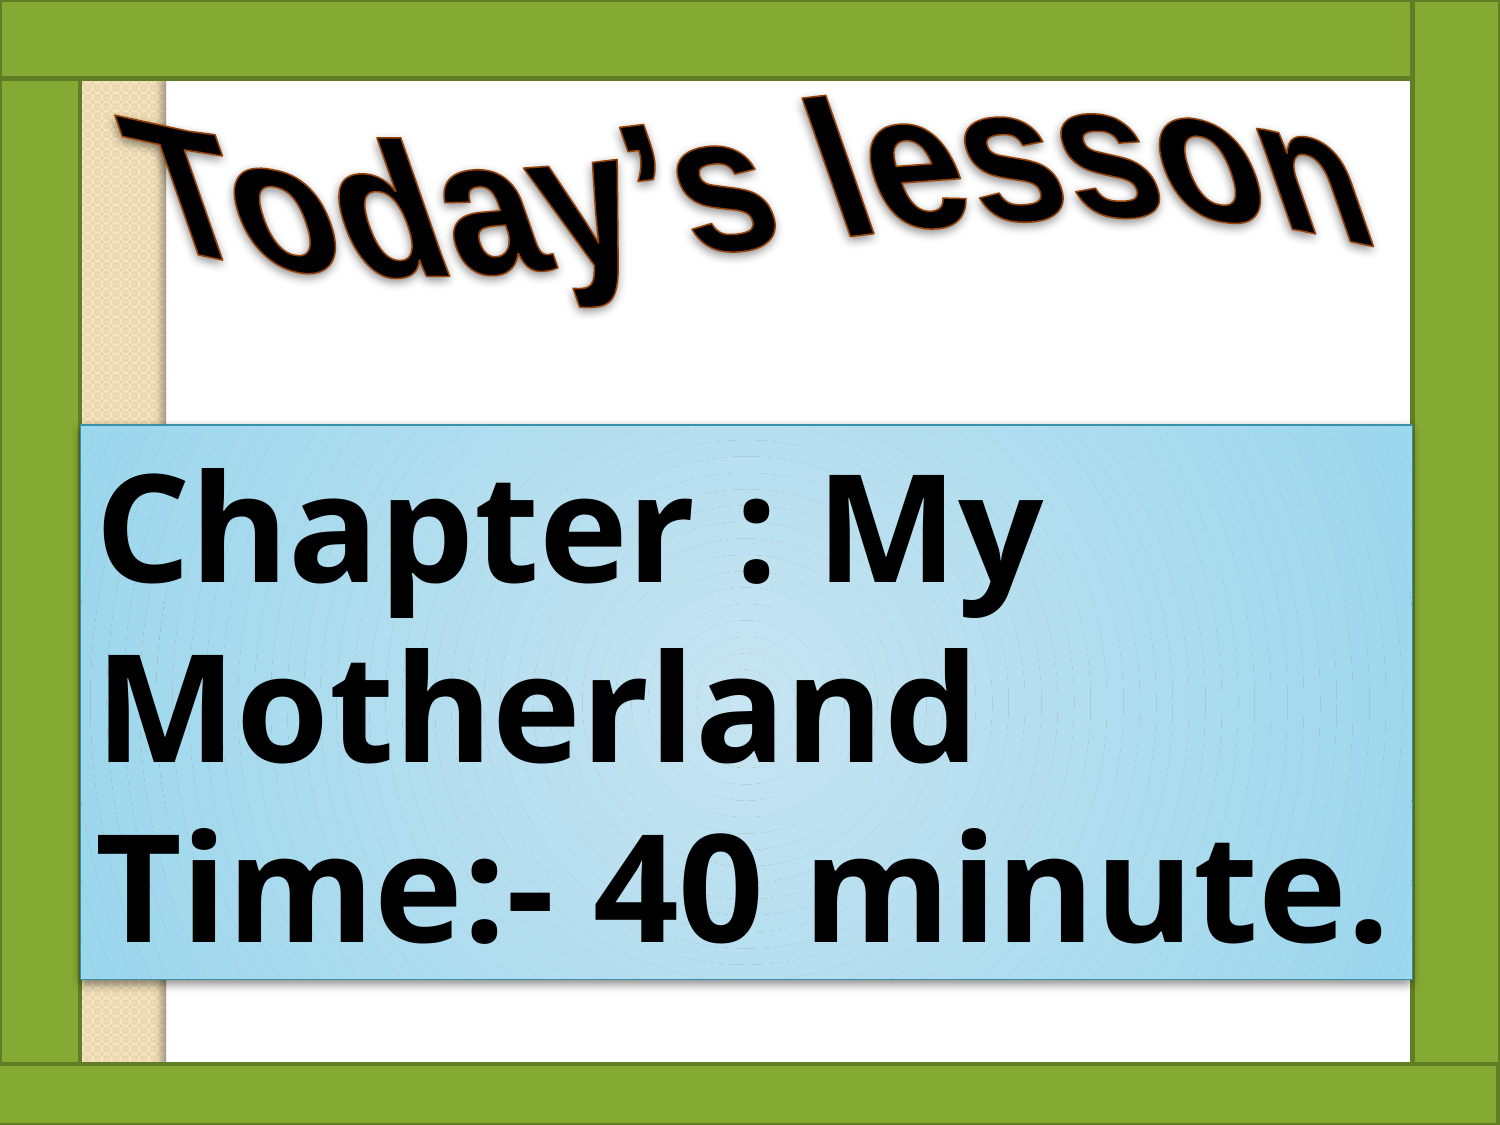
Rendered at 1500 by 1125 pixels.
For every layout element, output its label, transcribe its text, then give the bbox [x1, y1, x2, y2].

text_box Today’s lesson [1060, 113, 1161, 220]
text_box Today’s lesson [1255, 127, 1375, 248]
text_box [1410, 0, 1500, 1062]
text_box Today’s lesson [618, 123, 656, 183]
text_box [0, 81, 82, 1062]
text_box Chapter : My Motherland Time:- 40 minute. [80, 424, 1413, 980]
text_box Today’s lesson [801, 94, 875, 238]
text_box [0, 1062, 1500, 1125]
text_box [0, 0, 1410, 81]
text_box Today’s lesson [1158, 117, 1262, 225]
text_box Today’s lesson [869, 123, 967, 230]
text_box Today’s lesson [233, 167, 337, 275]
text_box Today’s lesson [338, 137, 451, 280]
text_box Today’s lesson [114, 114, 224, 261]
text_box Today’s lesson [443, 168, 559, 277]
text_box Today’s lesson [963, 116, 1064, 224]
text_box Today’s lesson [676, 145, 776, 253]
text_box Today’s lesson [522, 158, 619, 309]
